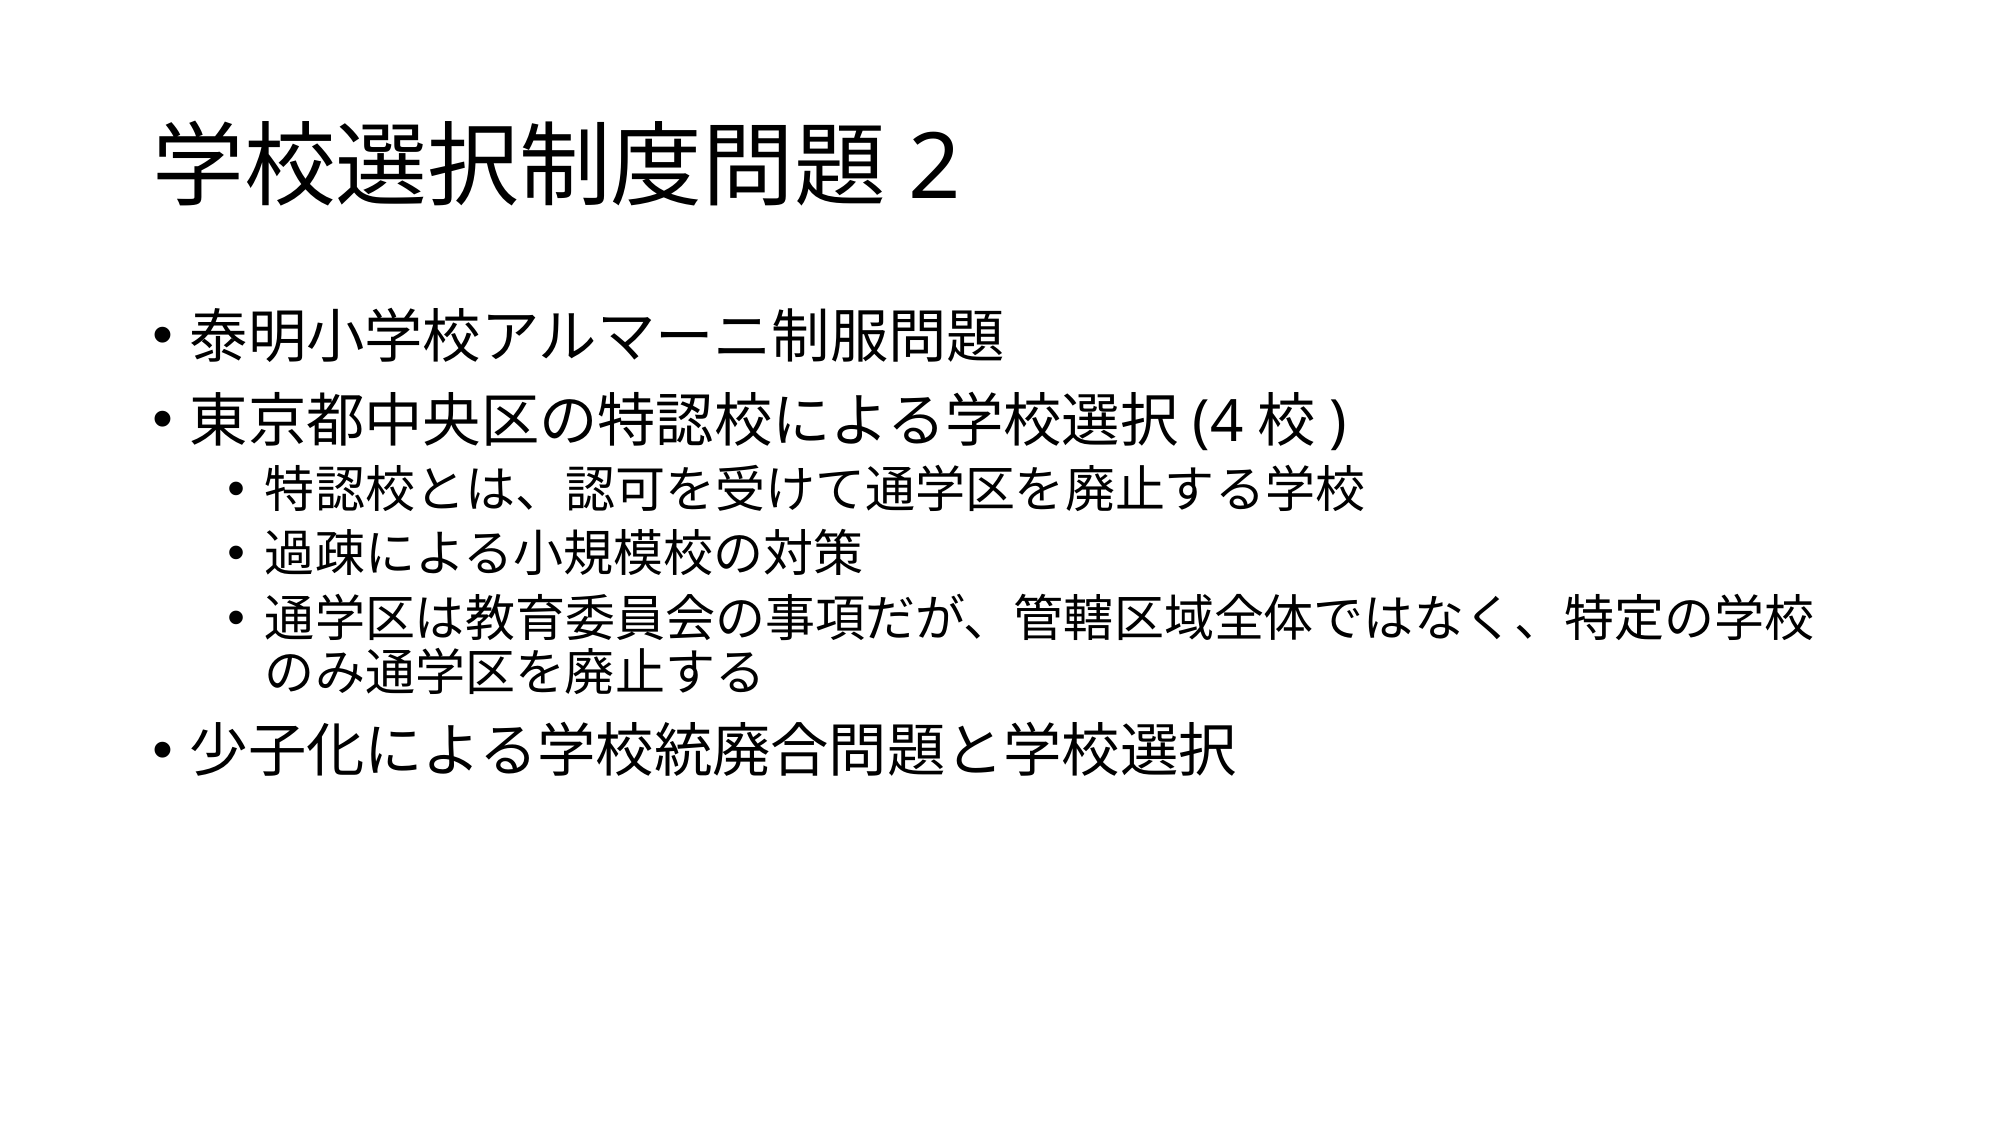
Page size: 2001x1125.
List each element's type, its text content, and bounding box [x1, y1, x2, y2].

title 学校選択制度問題2 [137, 59, 1863, 278]
list 泰明小学校アルマーニ制服問題 東京都中央区の特認校による学校選択(4校) 特認校とは、認可を受けて通学区を廃止する学校 過疎による小規模校の対策 通学区は教育委員会の事項だが、管轄区域全体ではなく、特定の学校のみ通学区を廃止する 少子化による学校統廃合問題と学校選択 [137, 299, 1863, 1014]
